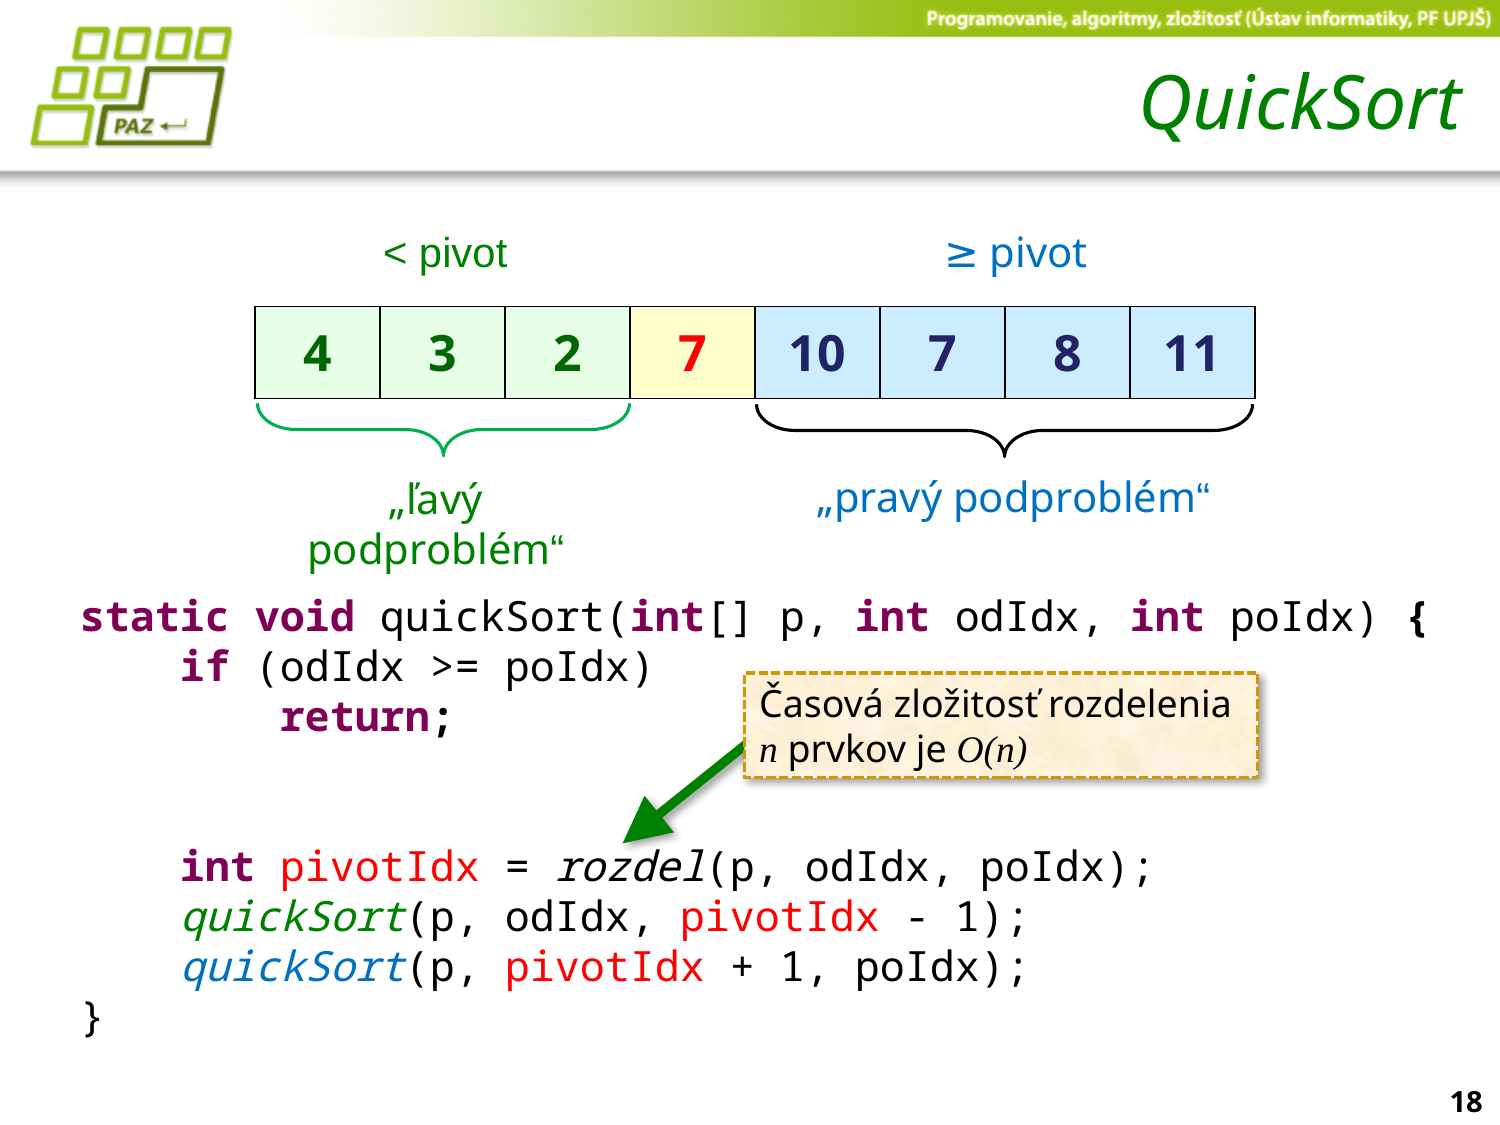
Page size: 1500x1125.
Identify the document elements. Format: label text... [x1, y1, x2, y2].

title QuickSort [343, 46, 1477, 135]
picture [0, 0, 1500, 1125]
text_box static void quickSort(int[] p, int odIdx, int poIdx) { if (odIdx >= poIdx) return; int pivotIdx = rozdel(p, odIdx, poIdx); quickSort(p, odIdx, pivotIdx - 1); quickSort(p, pivotIdx + 1, poIdx); } [65, 582, 1471, 1048]
text_box [756, 404, 1253, 457]
text_box [257, 403, 630, 456]
table_header 10 [756, 307, 879, 398]
table_header 7 [881, 307, 1004, 398]
table_header 7 [631, 307, 754, 398]
text_box „ľavý podproblém“ [240, 465, 632, 581]
table_header 4 [256, 307, 379, 398]
text_box [622, 747, 742, 844]
table_header 8 [1006, 307, 1129, 398]
text_box < pivot [249, 218, 641, 284]
table_header 11 [1131, 307, 1254, 398]
text_box „pravý podproblém“ [786, 463, 1241, 529]
table_header 3 [381, 307, 504, 398]
text_box ≥ pivot [788, 218, 1244, 284]
text_box Časová zložitosť rozdelenia n prvkov je O(n) [744, 673, 1258, 778]
table_header 2 [506, 307, 629, 398]
